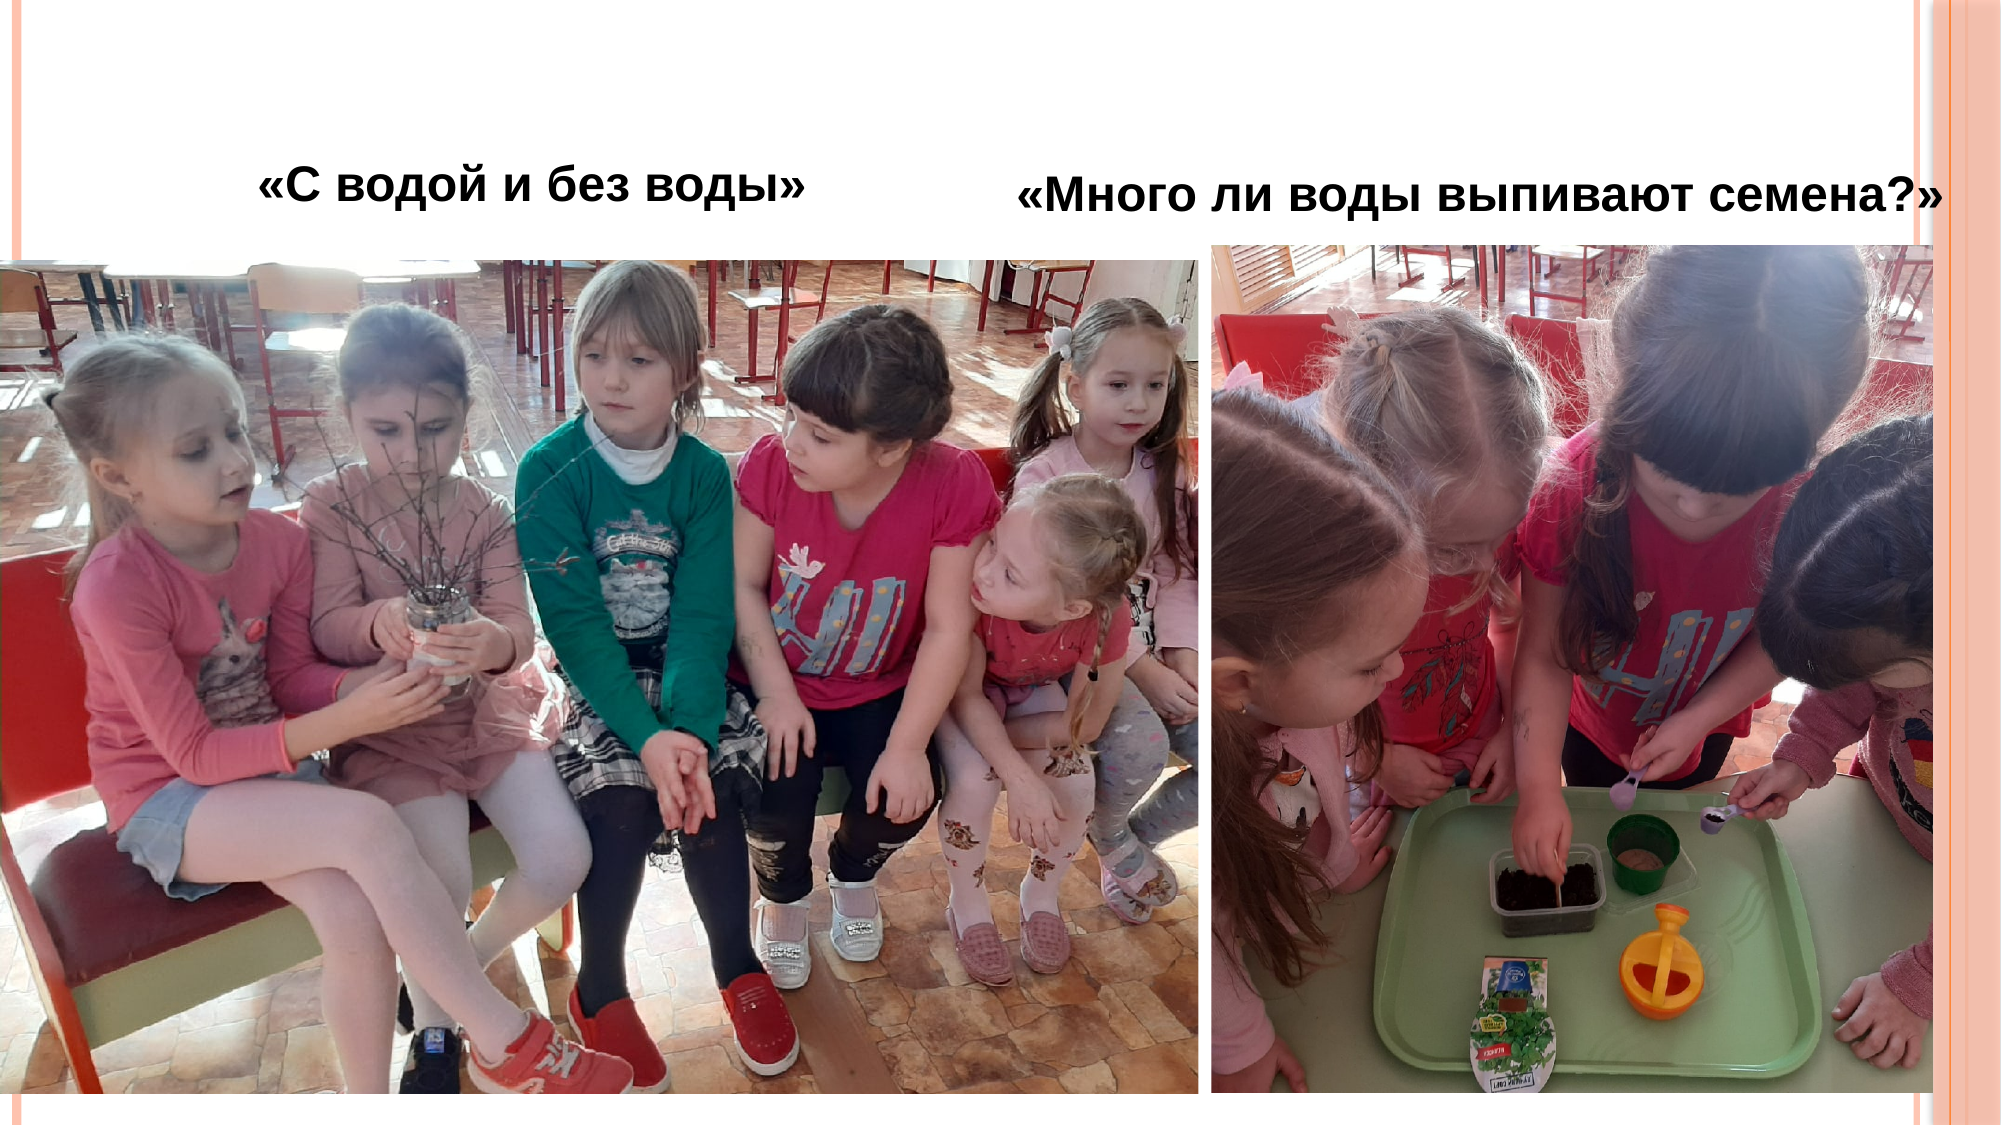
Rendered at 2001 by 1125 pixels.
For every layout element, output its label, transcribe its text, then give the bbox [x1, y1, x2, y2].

text_box «Много ли воды выпивают семена?» [1001, 154, 2000, 229]
picture [0, 259, 1199, 1095]
picture [1210, 244, 1934, 1094]
text_box «С водой и без воды» [242, 144, 822, 220]
